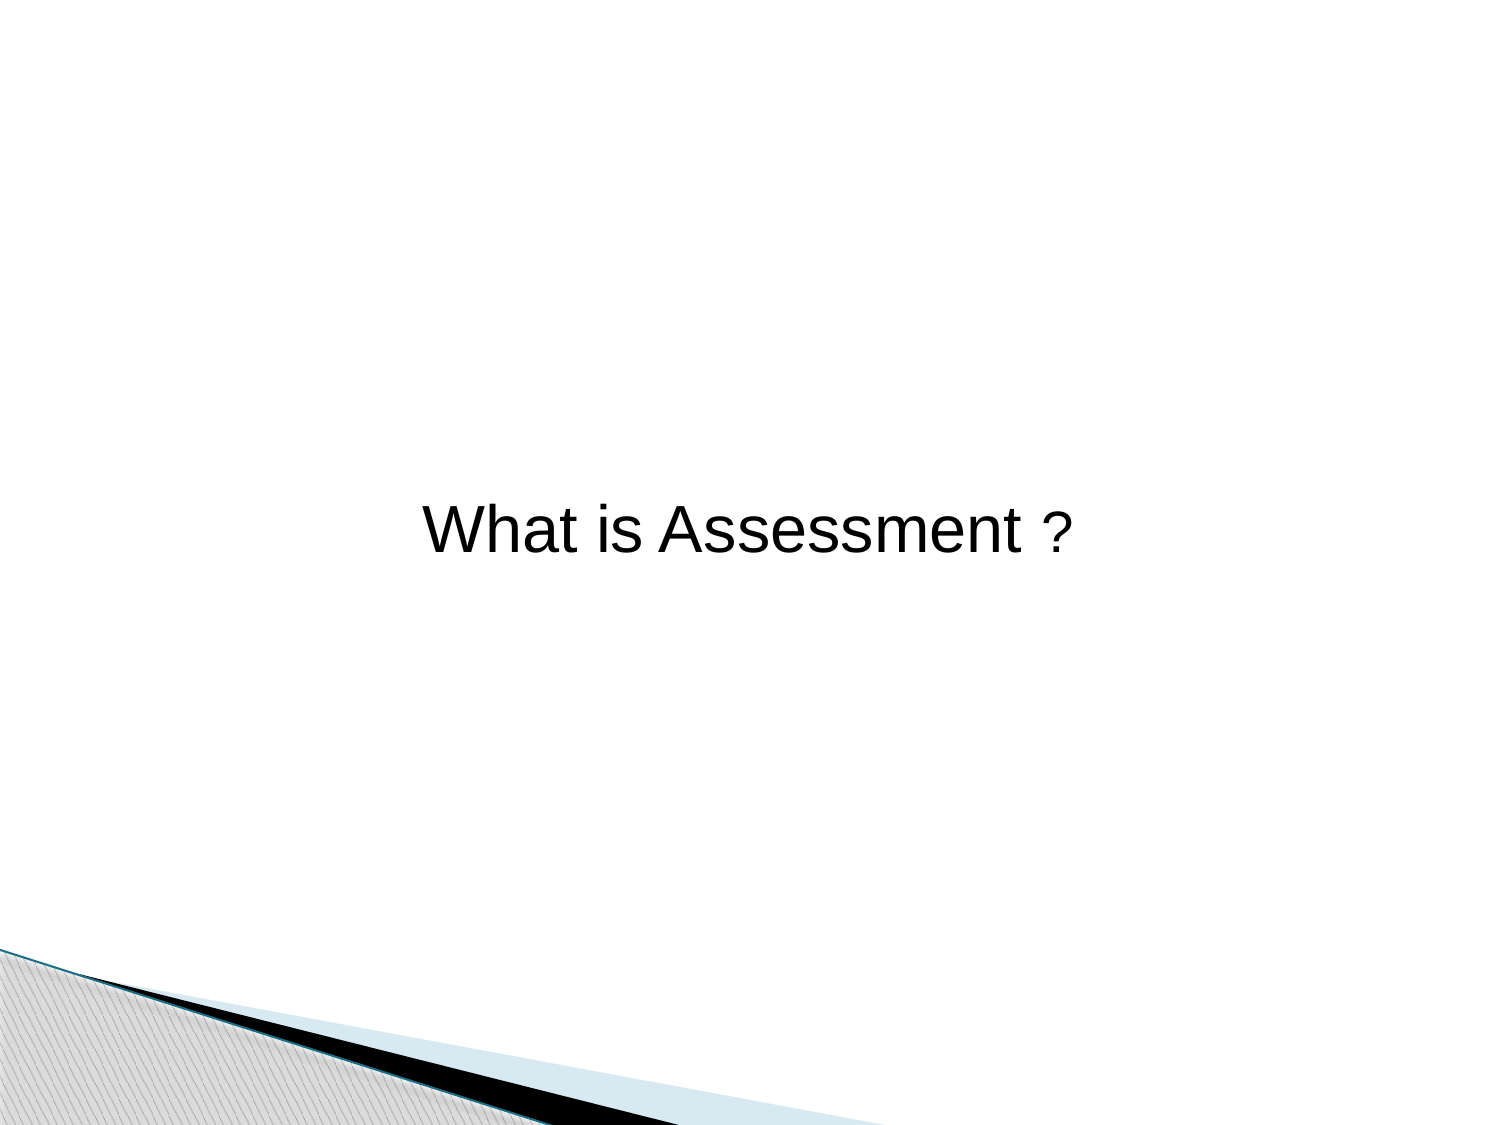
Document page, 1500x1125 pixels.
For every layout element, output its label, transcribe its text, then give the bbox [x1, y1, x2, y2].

list What is Assessment ? [75, 243, 1425, 986]
